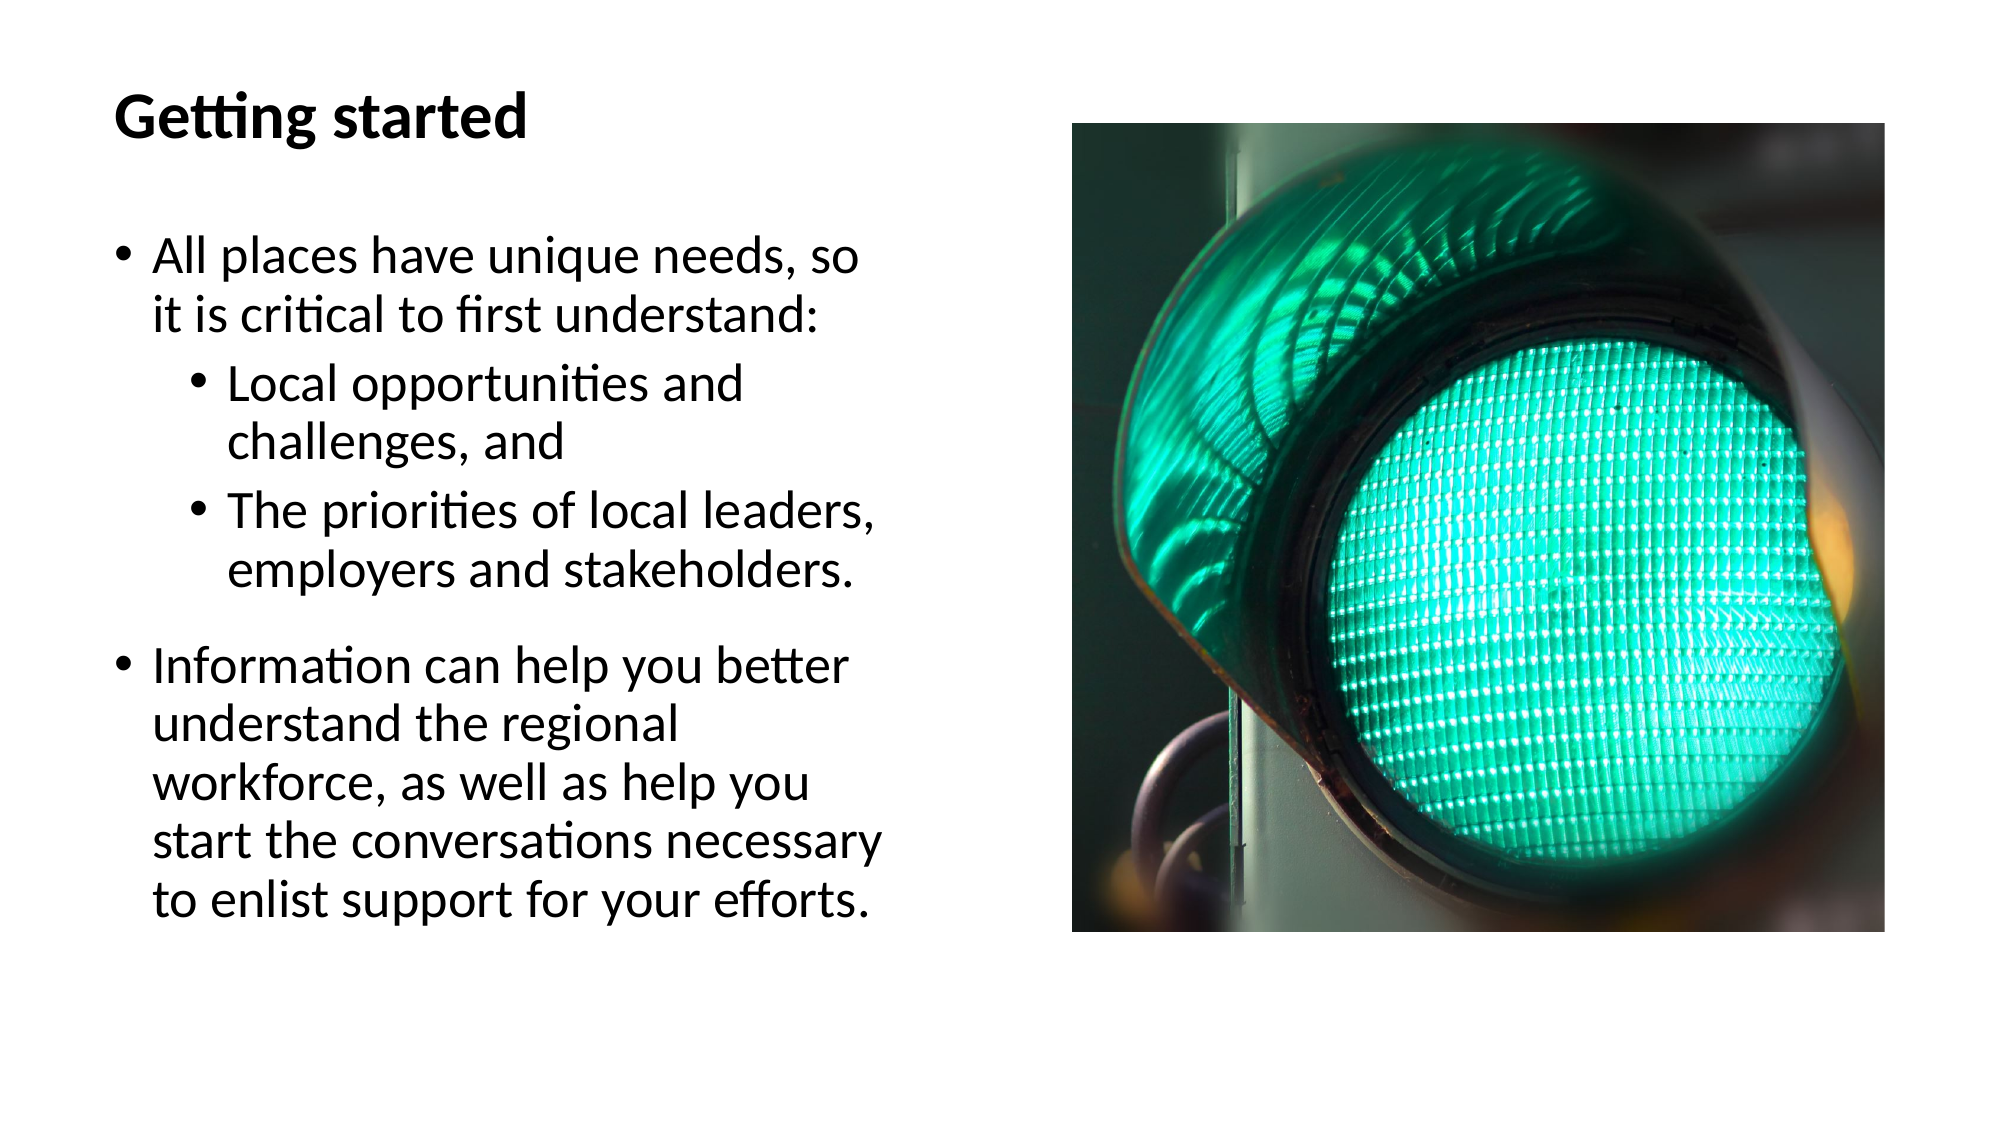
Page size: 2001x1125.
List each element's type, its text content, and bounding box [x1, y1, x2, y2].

list All places have unique needs, so it is critical to first understand: Local opportunities and challenges, and The priorities of local leaders, employers and stakeholders. Information can help you better understand the regional workforce, as well as help you start the conversations necessary to enlist support for your efforts. [99, 219, 912, 1028]
picture [1072, 123, 1885, 932]
title Getting started [99, 61, 1901, 172]
